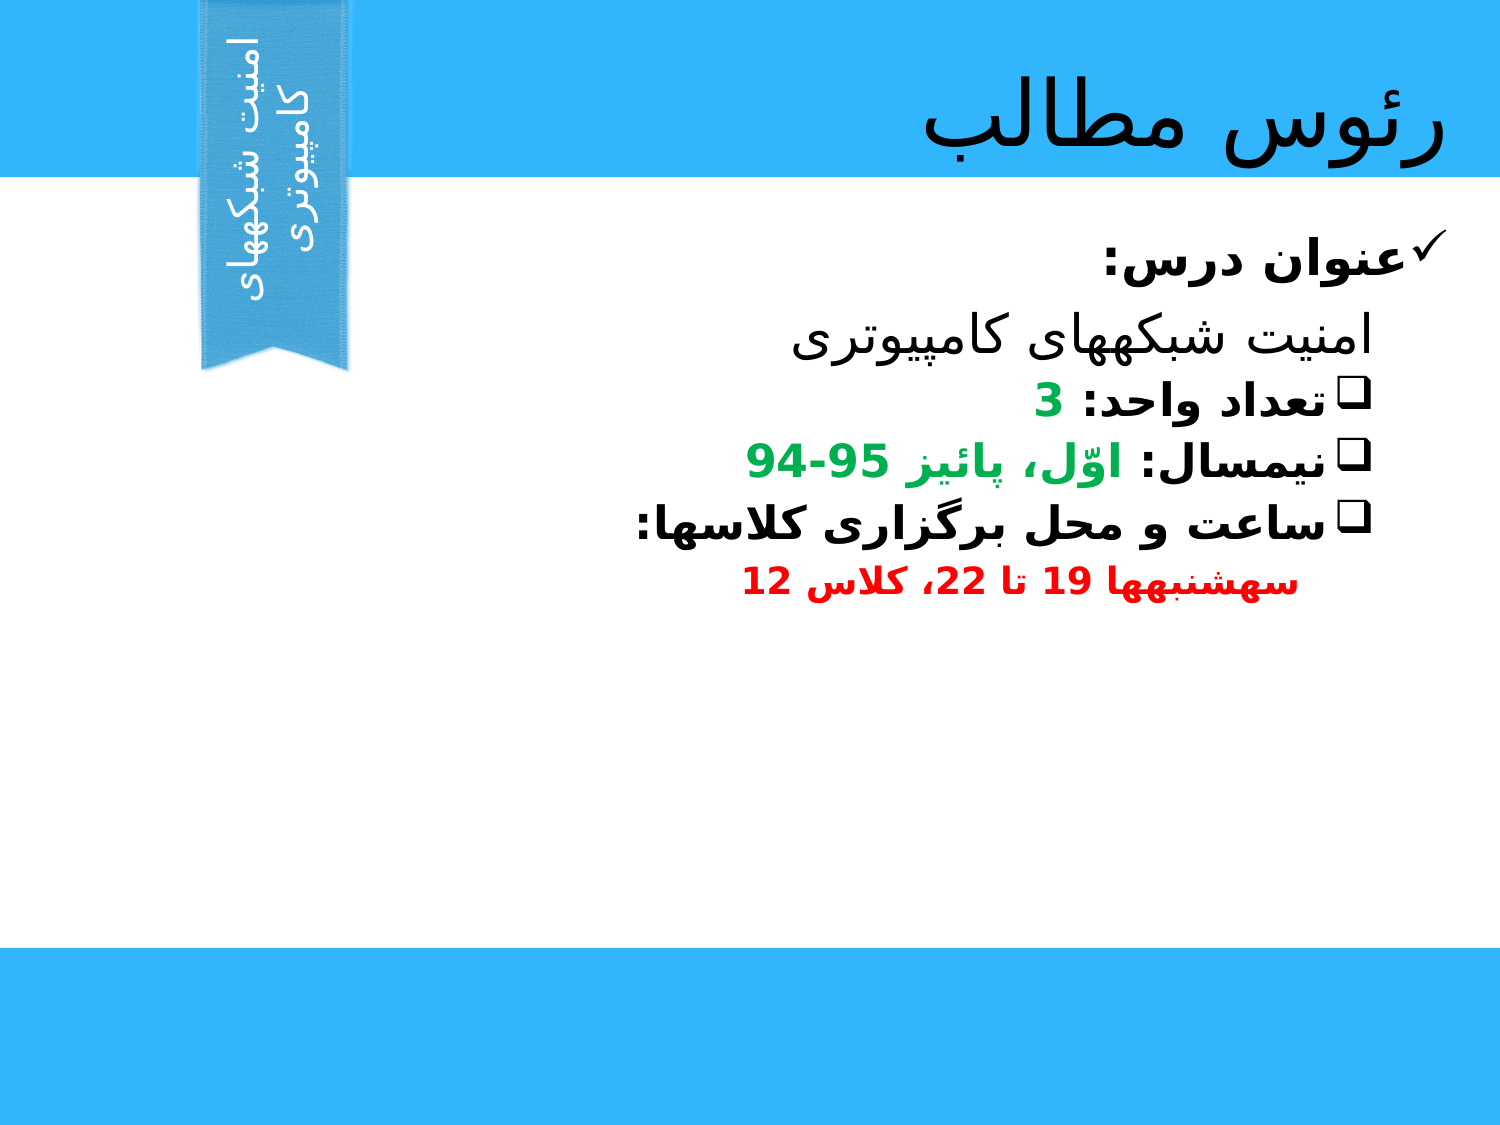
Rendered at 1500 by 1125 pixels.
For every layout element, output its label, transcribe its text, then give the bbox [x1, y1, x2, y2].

subtitle عنوان درس: امنیت شبکه‎های کامپیوتری تعداد واحد: 3 نیمسال: اوّل، پائیز 95-94 ساعت‎ و محل برگزاری کلاس‎ها: سه‎شنبه‎ها 19 تا 22، کلاس 12 [237, 224, 1450, 1038]
text_box امنیت شبکه‎های کامپیوتری [209, 14, 325, 325]
title رئوس مطالب [325, 59, 1450, 175]
